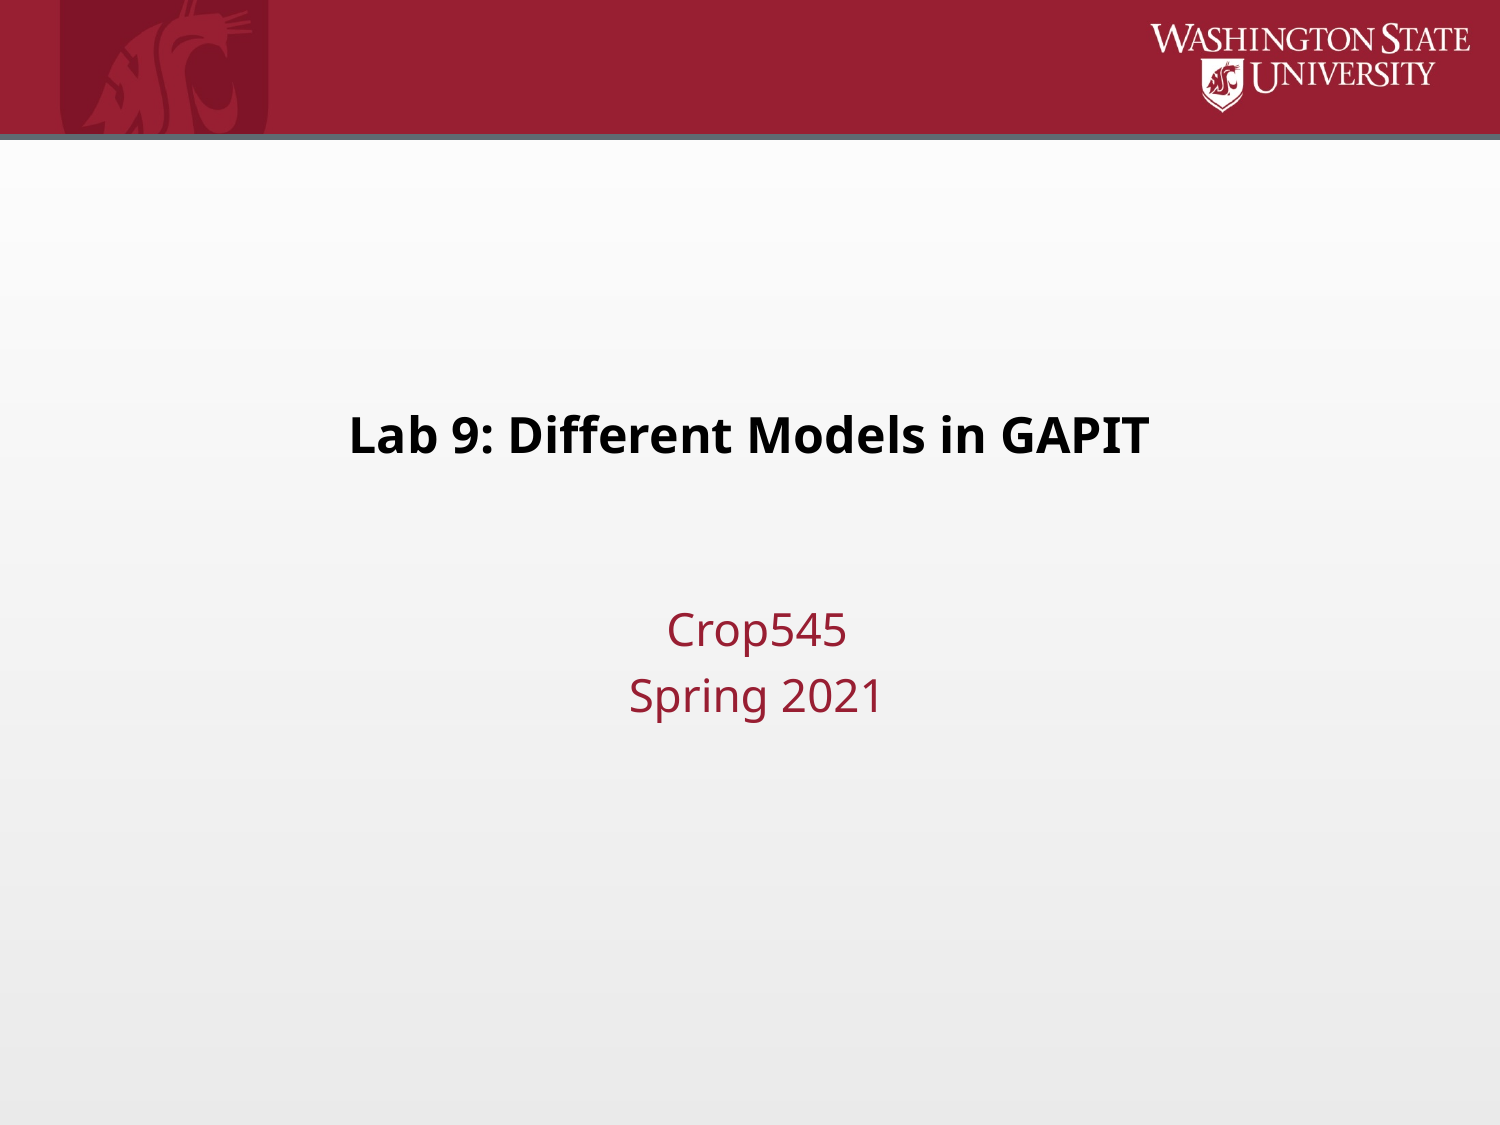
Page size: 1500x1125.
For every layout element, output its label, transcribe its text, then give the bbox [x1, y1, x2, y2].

subtitle Crop545 Spring 2021 [0, 592, 1500, 733]
picture [0, 0, 1500, 134]
title Lab 9: Different Models in GAPIT [0, 401, 1500, 472]
